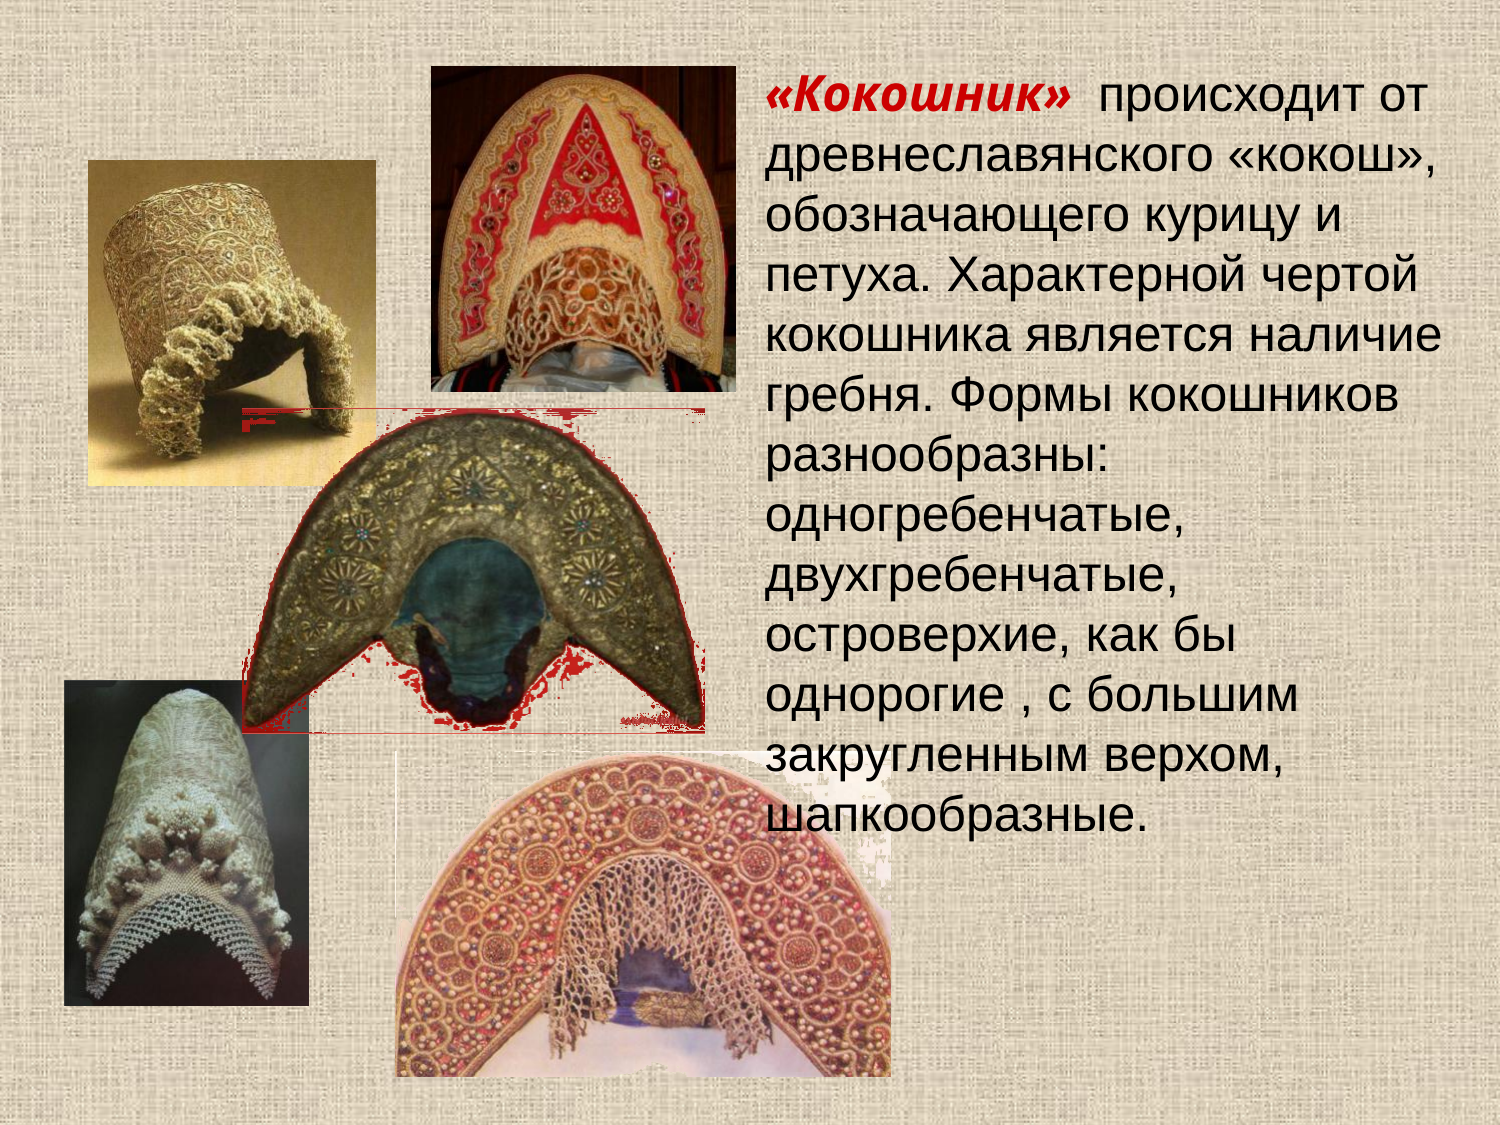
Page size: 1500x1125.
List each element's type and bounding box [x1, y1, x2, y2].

picture [0, 0, 1500, 1125]
text_box [64, 54, 1500, 1077]
